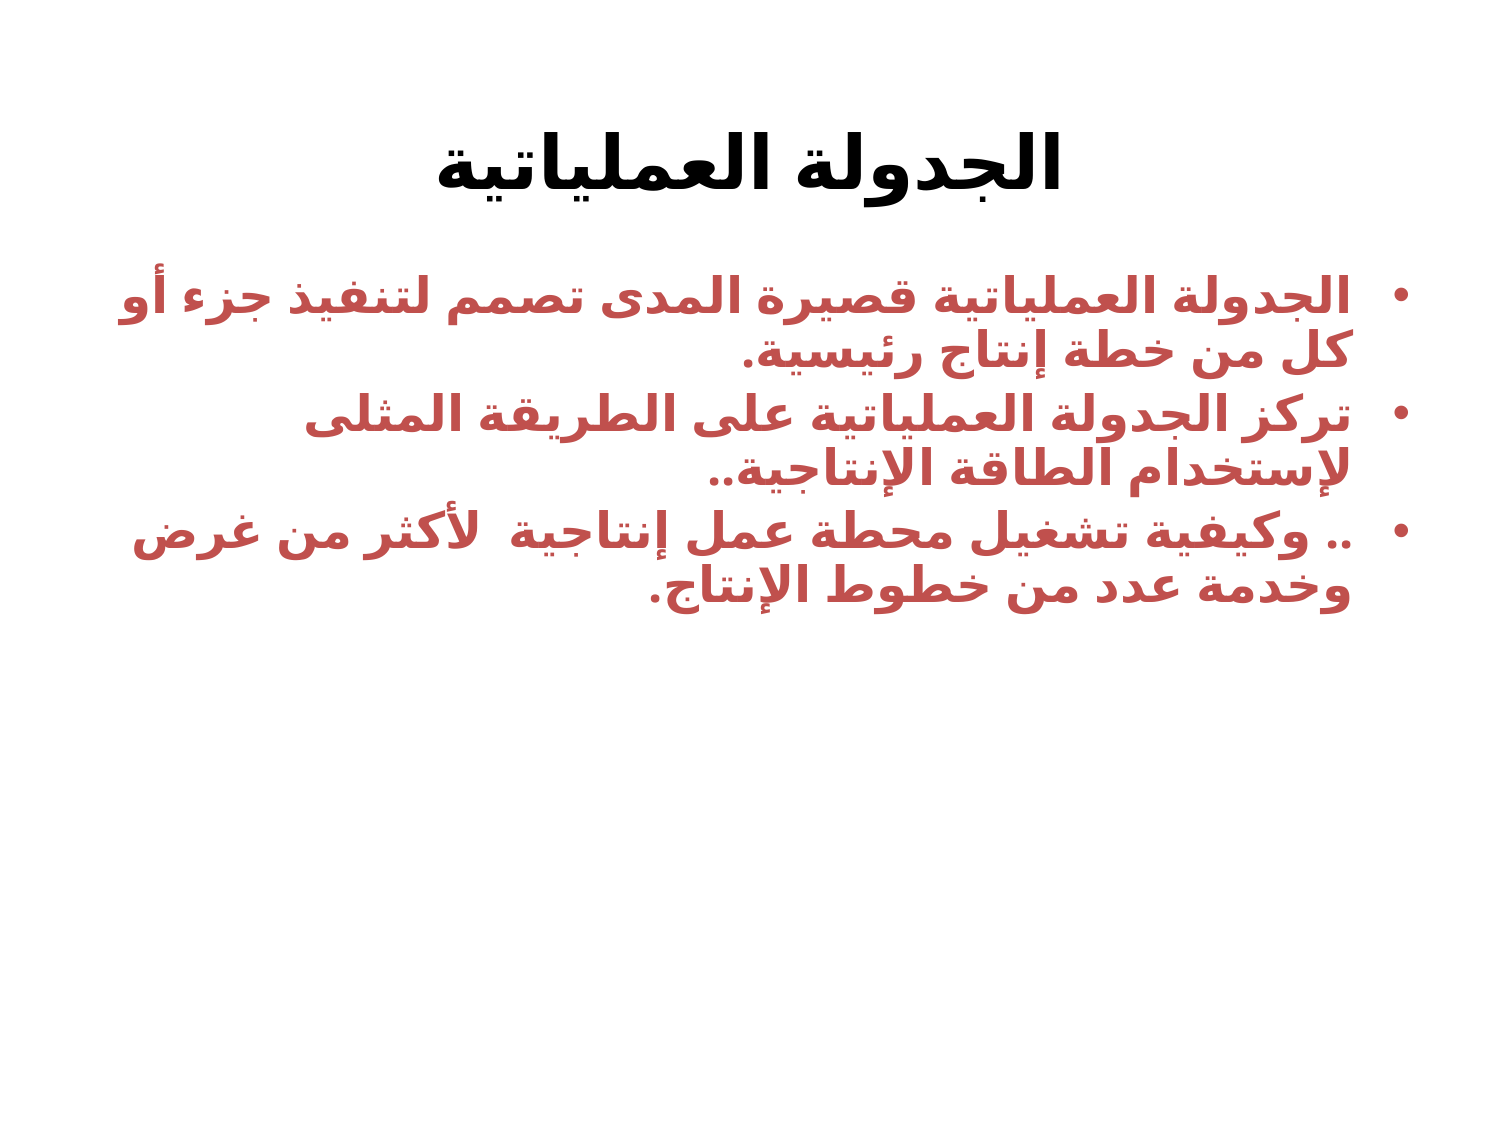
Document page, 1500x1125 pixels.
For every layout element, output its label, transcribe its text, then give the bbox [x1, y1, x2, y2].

list الجدولة العملياتية قصيرة المدى تصمم لتنفيذ جزء أو كل من خطة إنتاج رئيسية. تركز الجدولة العملياتية على الطريقة المثلى لإستخدام الطاقة الإنتاجية.. .. وكيفية تشغيل محطة عمل إنتاجية لأكثر من غرض وخدمة عدد من خطوط الإنتاج. [75, 262, 1425, 1005]
title الجدولة العملياتية [0, 81, 1500, 239]
